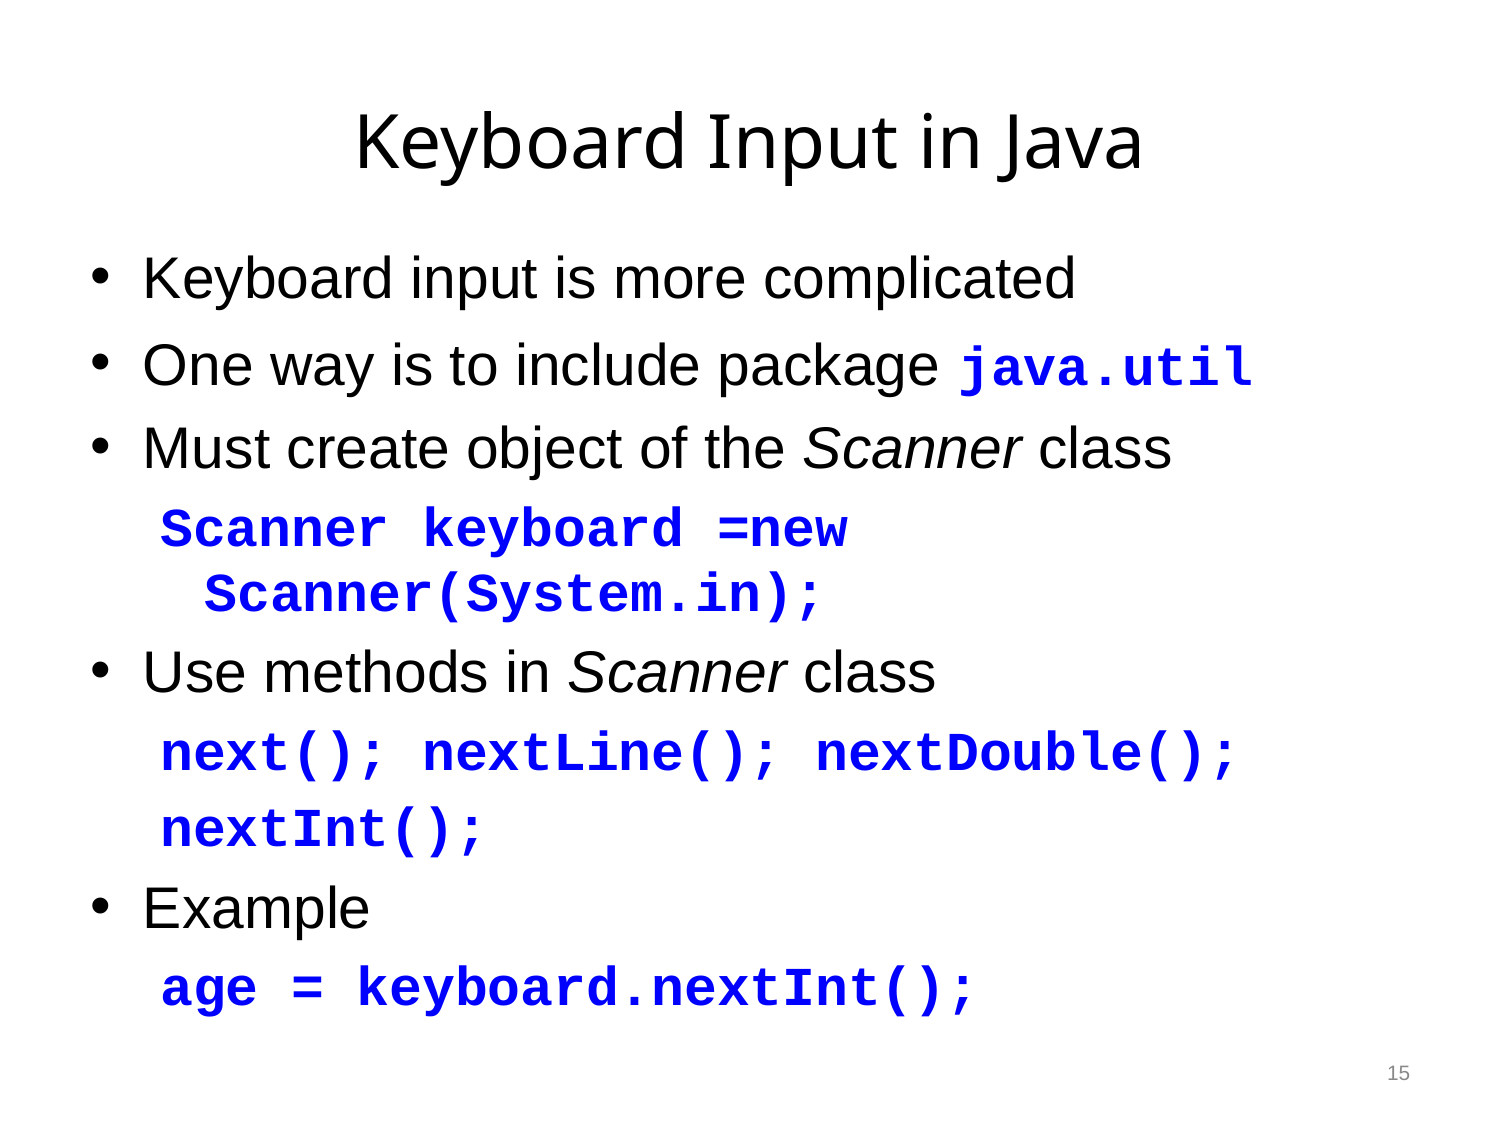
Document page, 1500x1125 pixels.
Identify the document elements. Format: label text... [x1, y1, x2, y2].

slide_number 15 [1341, 1027, 1425, 1118]
title Keyboard Input in Java [75, 45, 1425, 232]
list Keyboard input is more complicated One way is to include package java.util Must create object of the Scanner class Scanner keyboard =new Scanner(System.in); Use methods in Scanner class next(); nextLine(); nextDouble(); nextInt(); Example age = keyboard.nextInt(); [75, 232, 1425, 1028]
